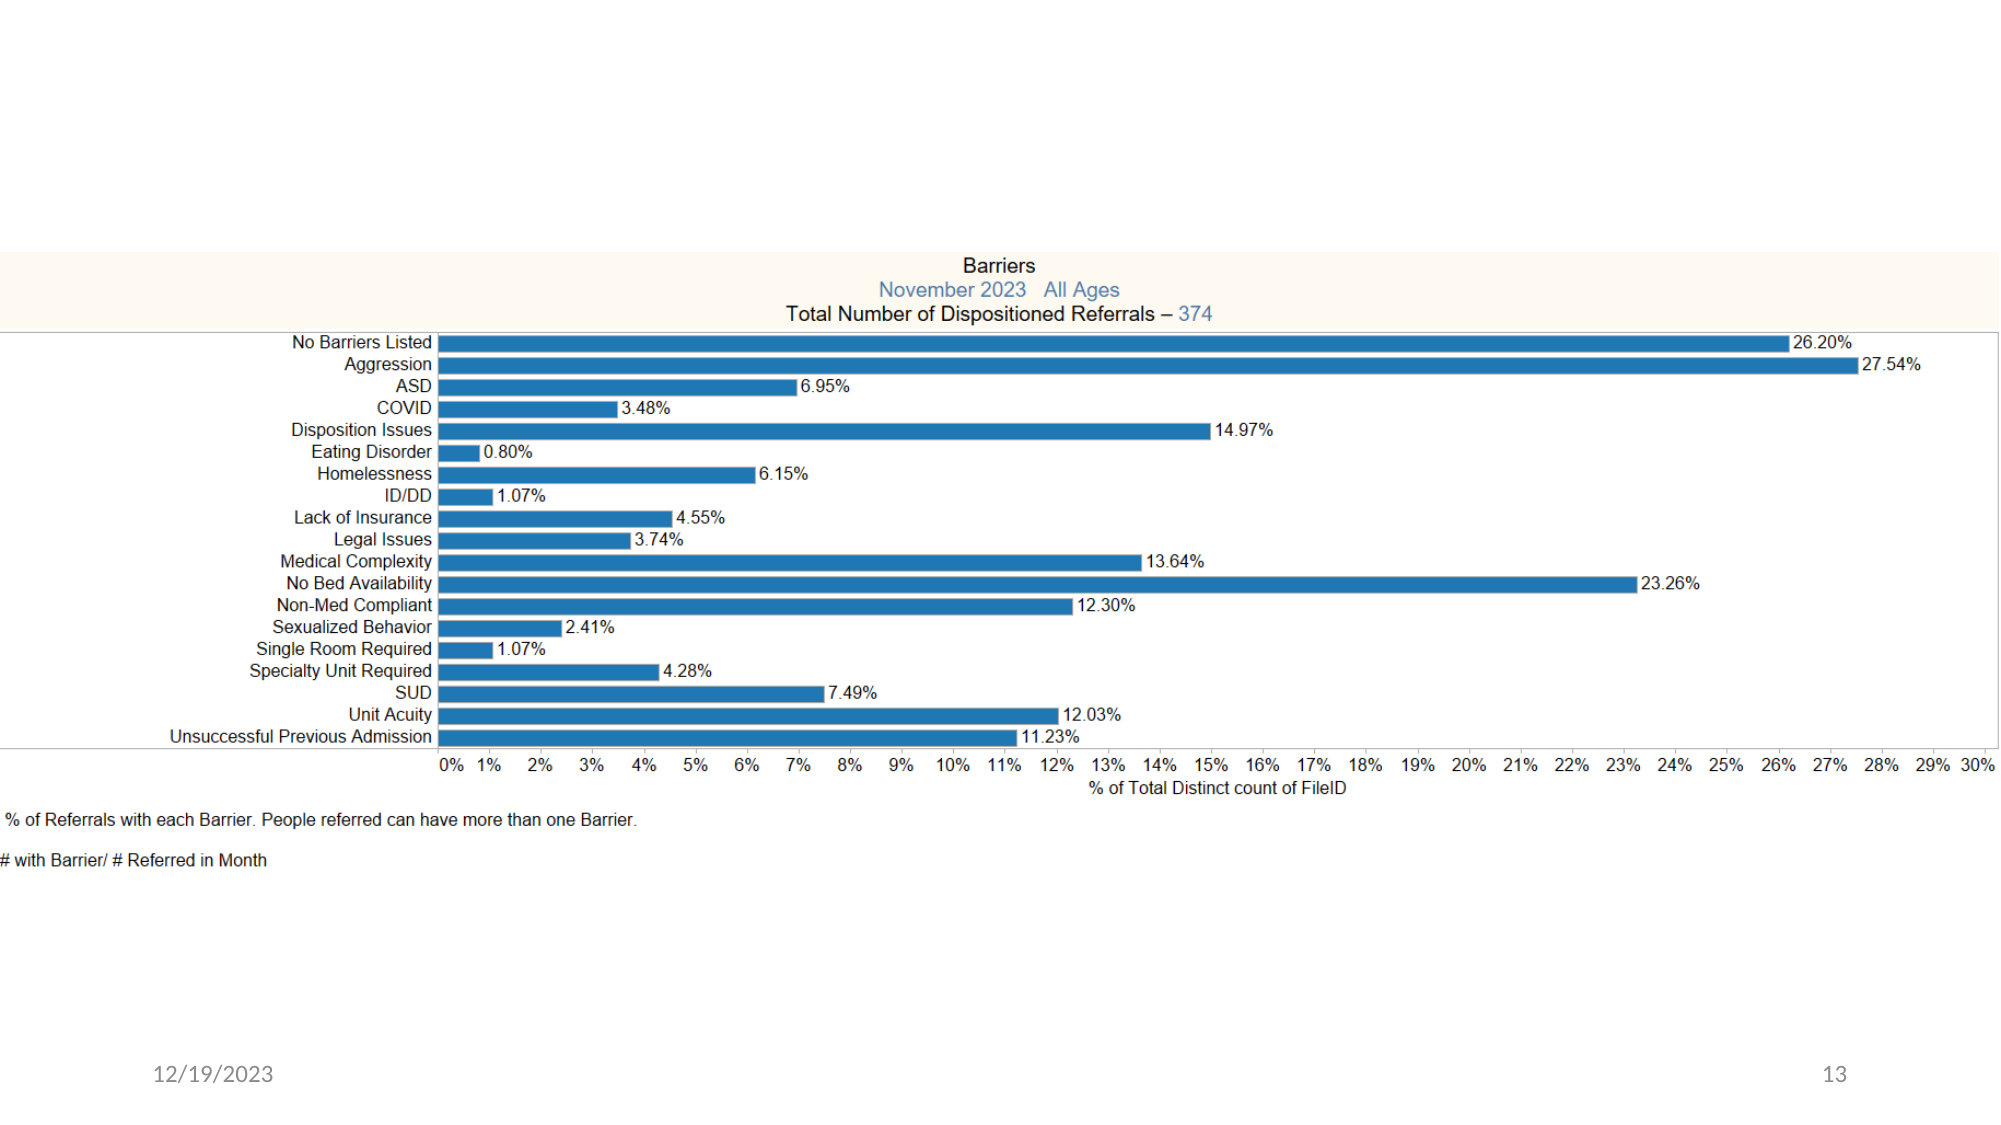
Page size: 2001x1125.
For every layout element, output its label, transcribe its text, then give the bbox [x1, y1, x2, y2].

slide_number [137, 1042, 588, 1103]
picture [0, 252, 2000, 873]
slide_number 13 [1412, 1042, 1863, 1103]
